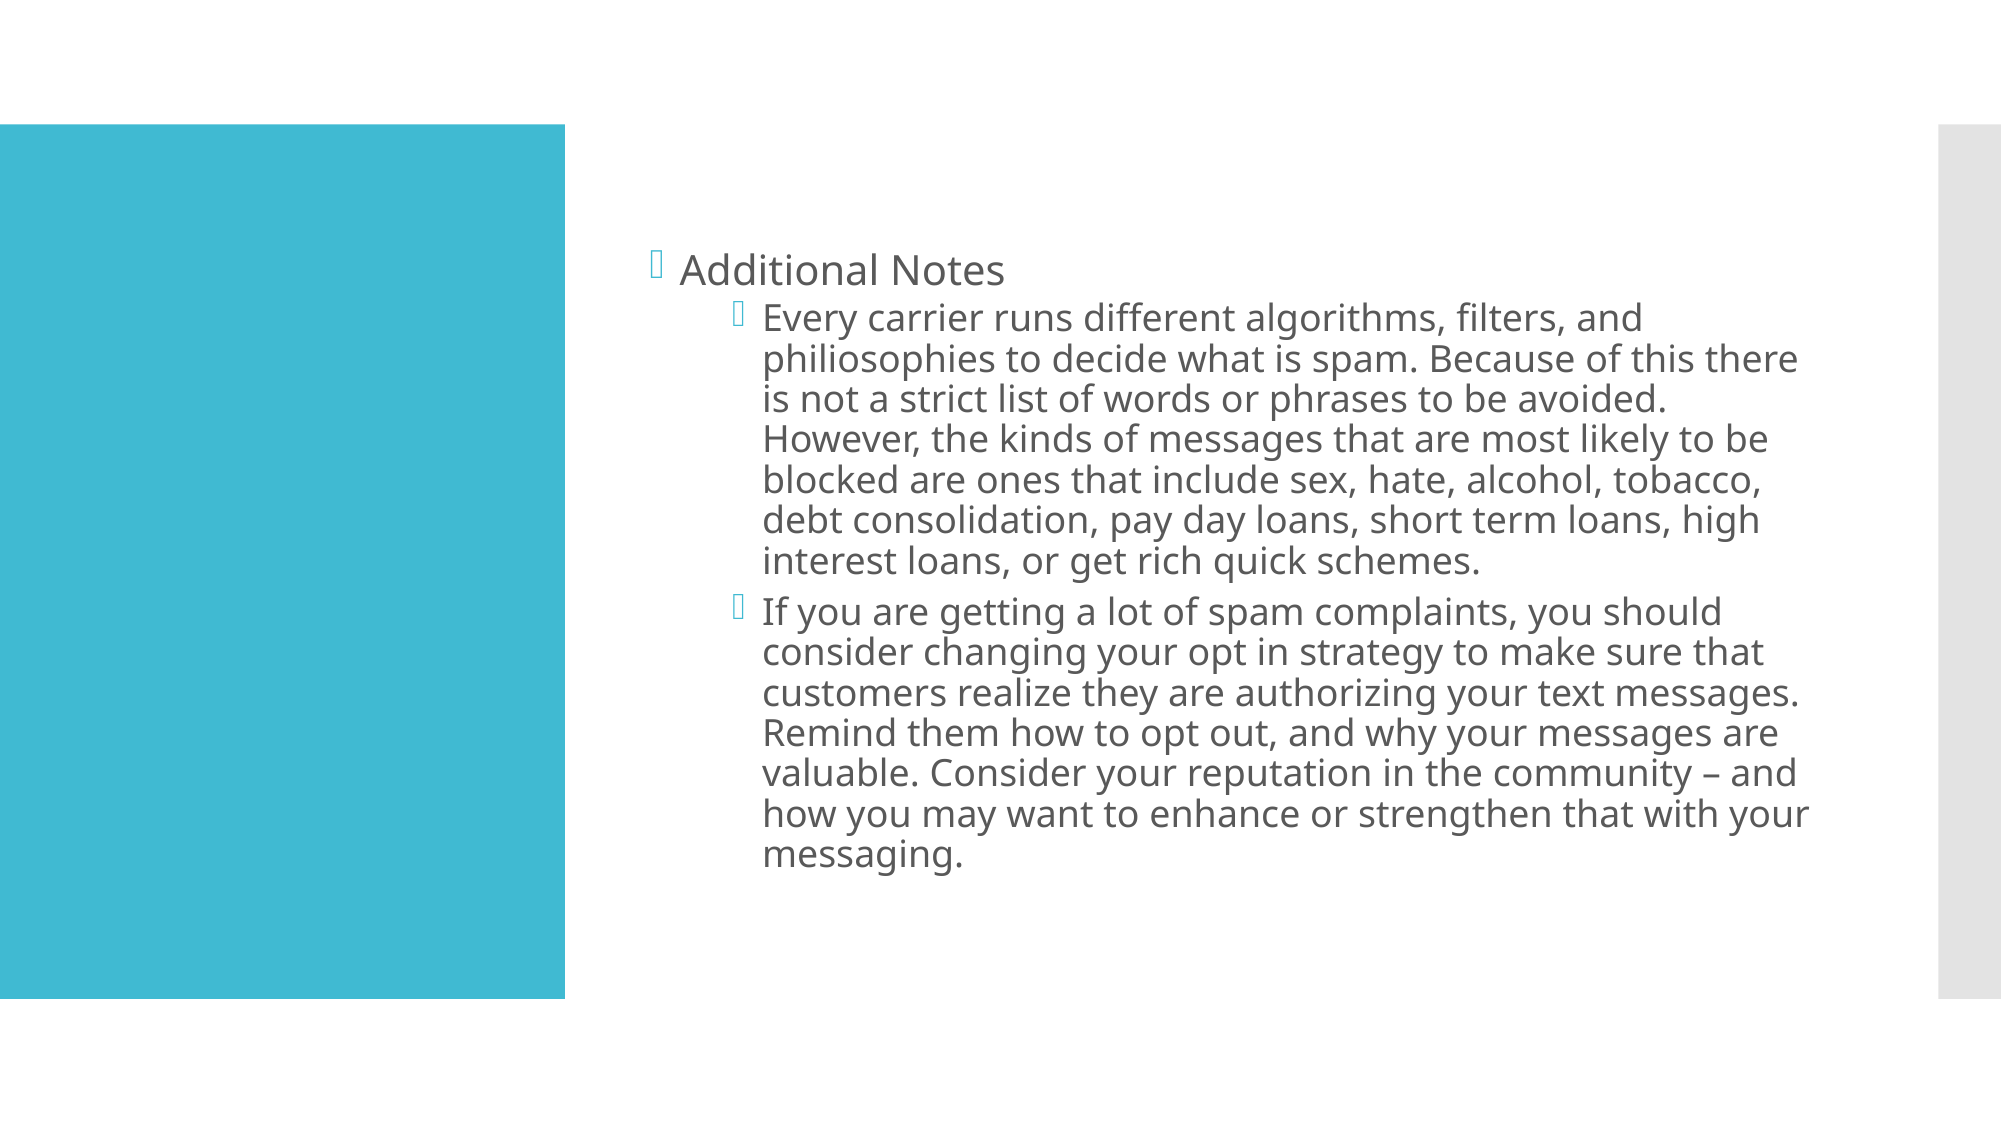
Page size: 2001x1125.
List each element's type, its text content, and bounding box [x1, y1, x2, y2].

list Additional Notes Every carrier runs different algorithms, filters, and philiosophies to decide what is spam. Because of this there is not a strict list of words or phrases to be avoided. However, the kinds of messages that are most likely to be blocked are ones that include sex, hate, alcohol, tobacco, debt consolidation, pay day loans, short term loans, high interest loans, or get rich quick schemes. If you are getting a lot of spam complaints, you should consider changing your opt in strategy to make sure that customers realize they are authorizing your text messages. Remind them how to opt out, and why your messages are valuable. Consider your reputation in the community – and how you may want to enhance or strengthen that with your messaging. [634, 142, 1835, 983]
